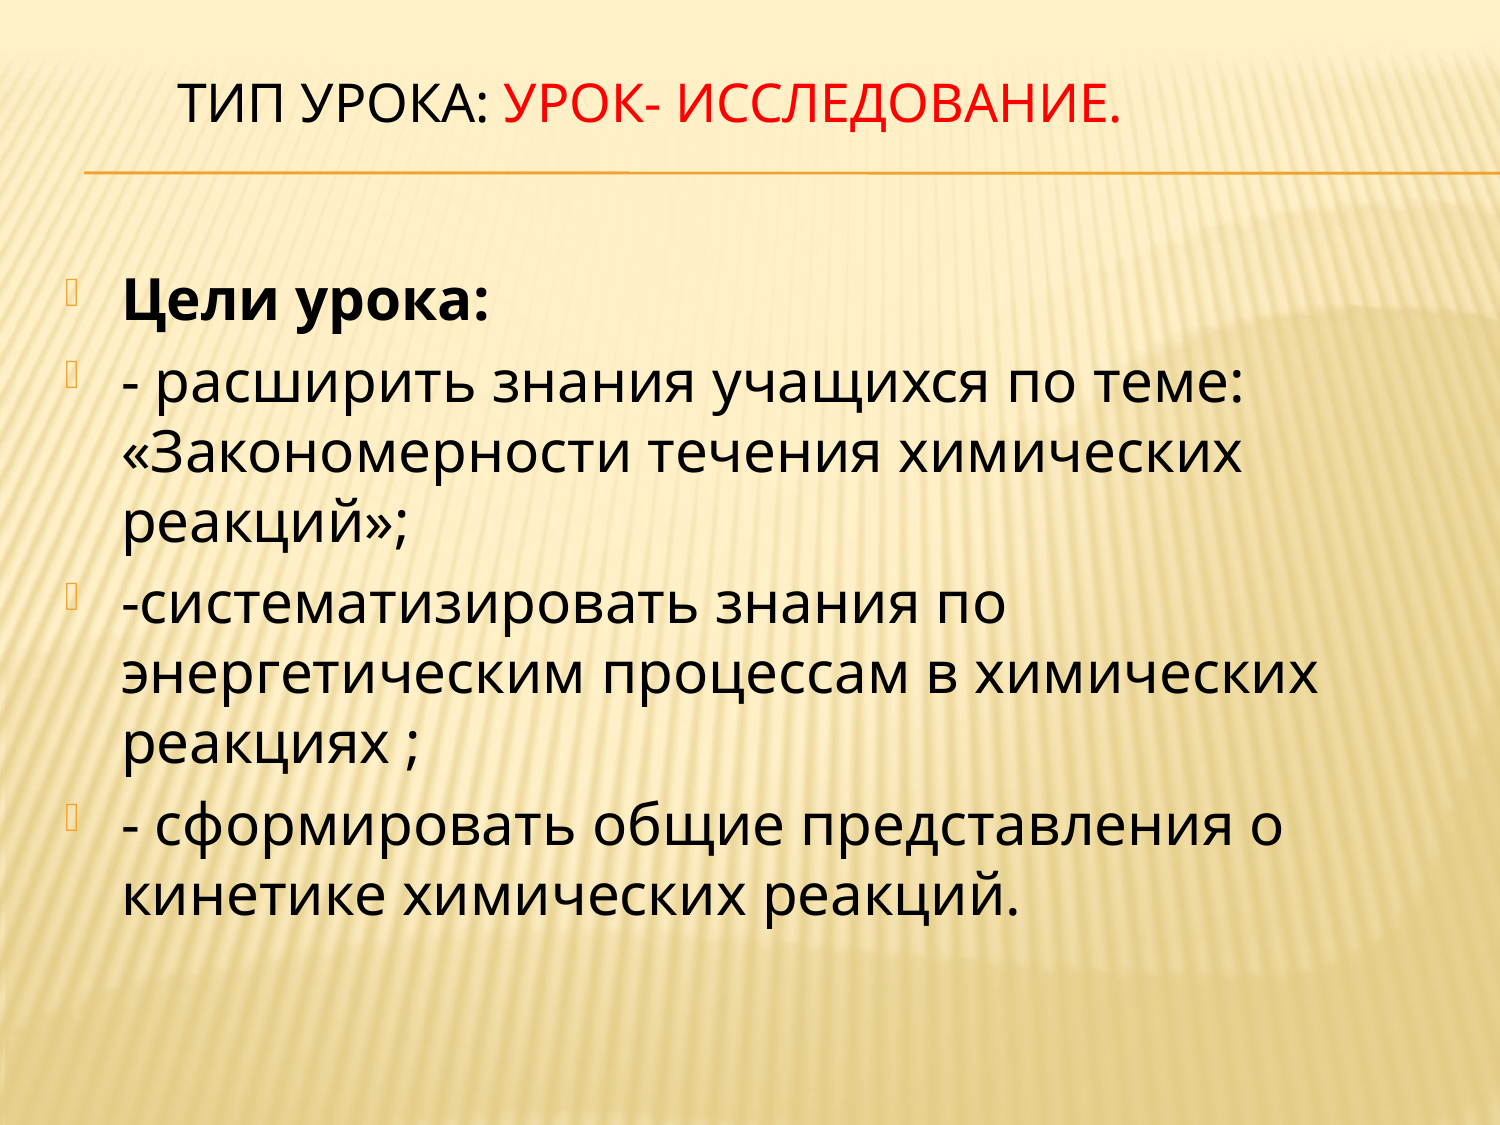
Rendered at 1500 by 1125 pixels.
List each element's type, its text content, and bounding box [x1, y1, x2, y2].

list Цели урока: - расширить знания учащихся по теме: «Закономерности течения химических реакций»; -систематизировать знания по энергетическим процессам в химических реакциях ; - сформировать общие представления о кинетике химических реакций. [50, 254, 1475, 998]
title Тип урока: урок- исследование. [94, 50, 1407, 209]
